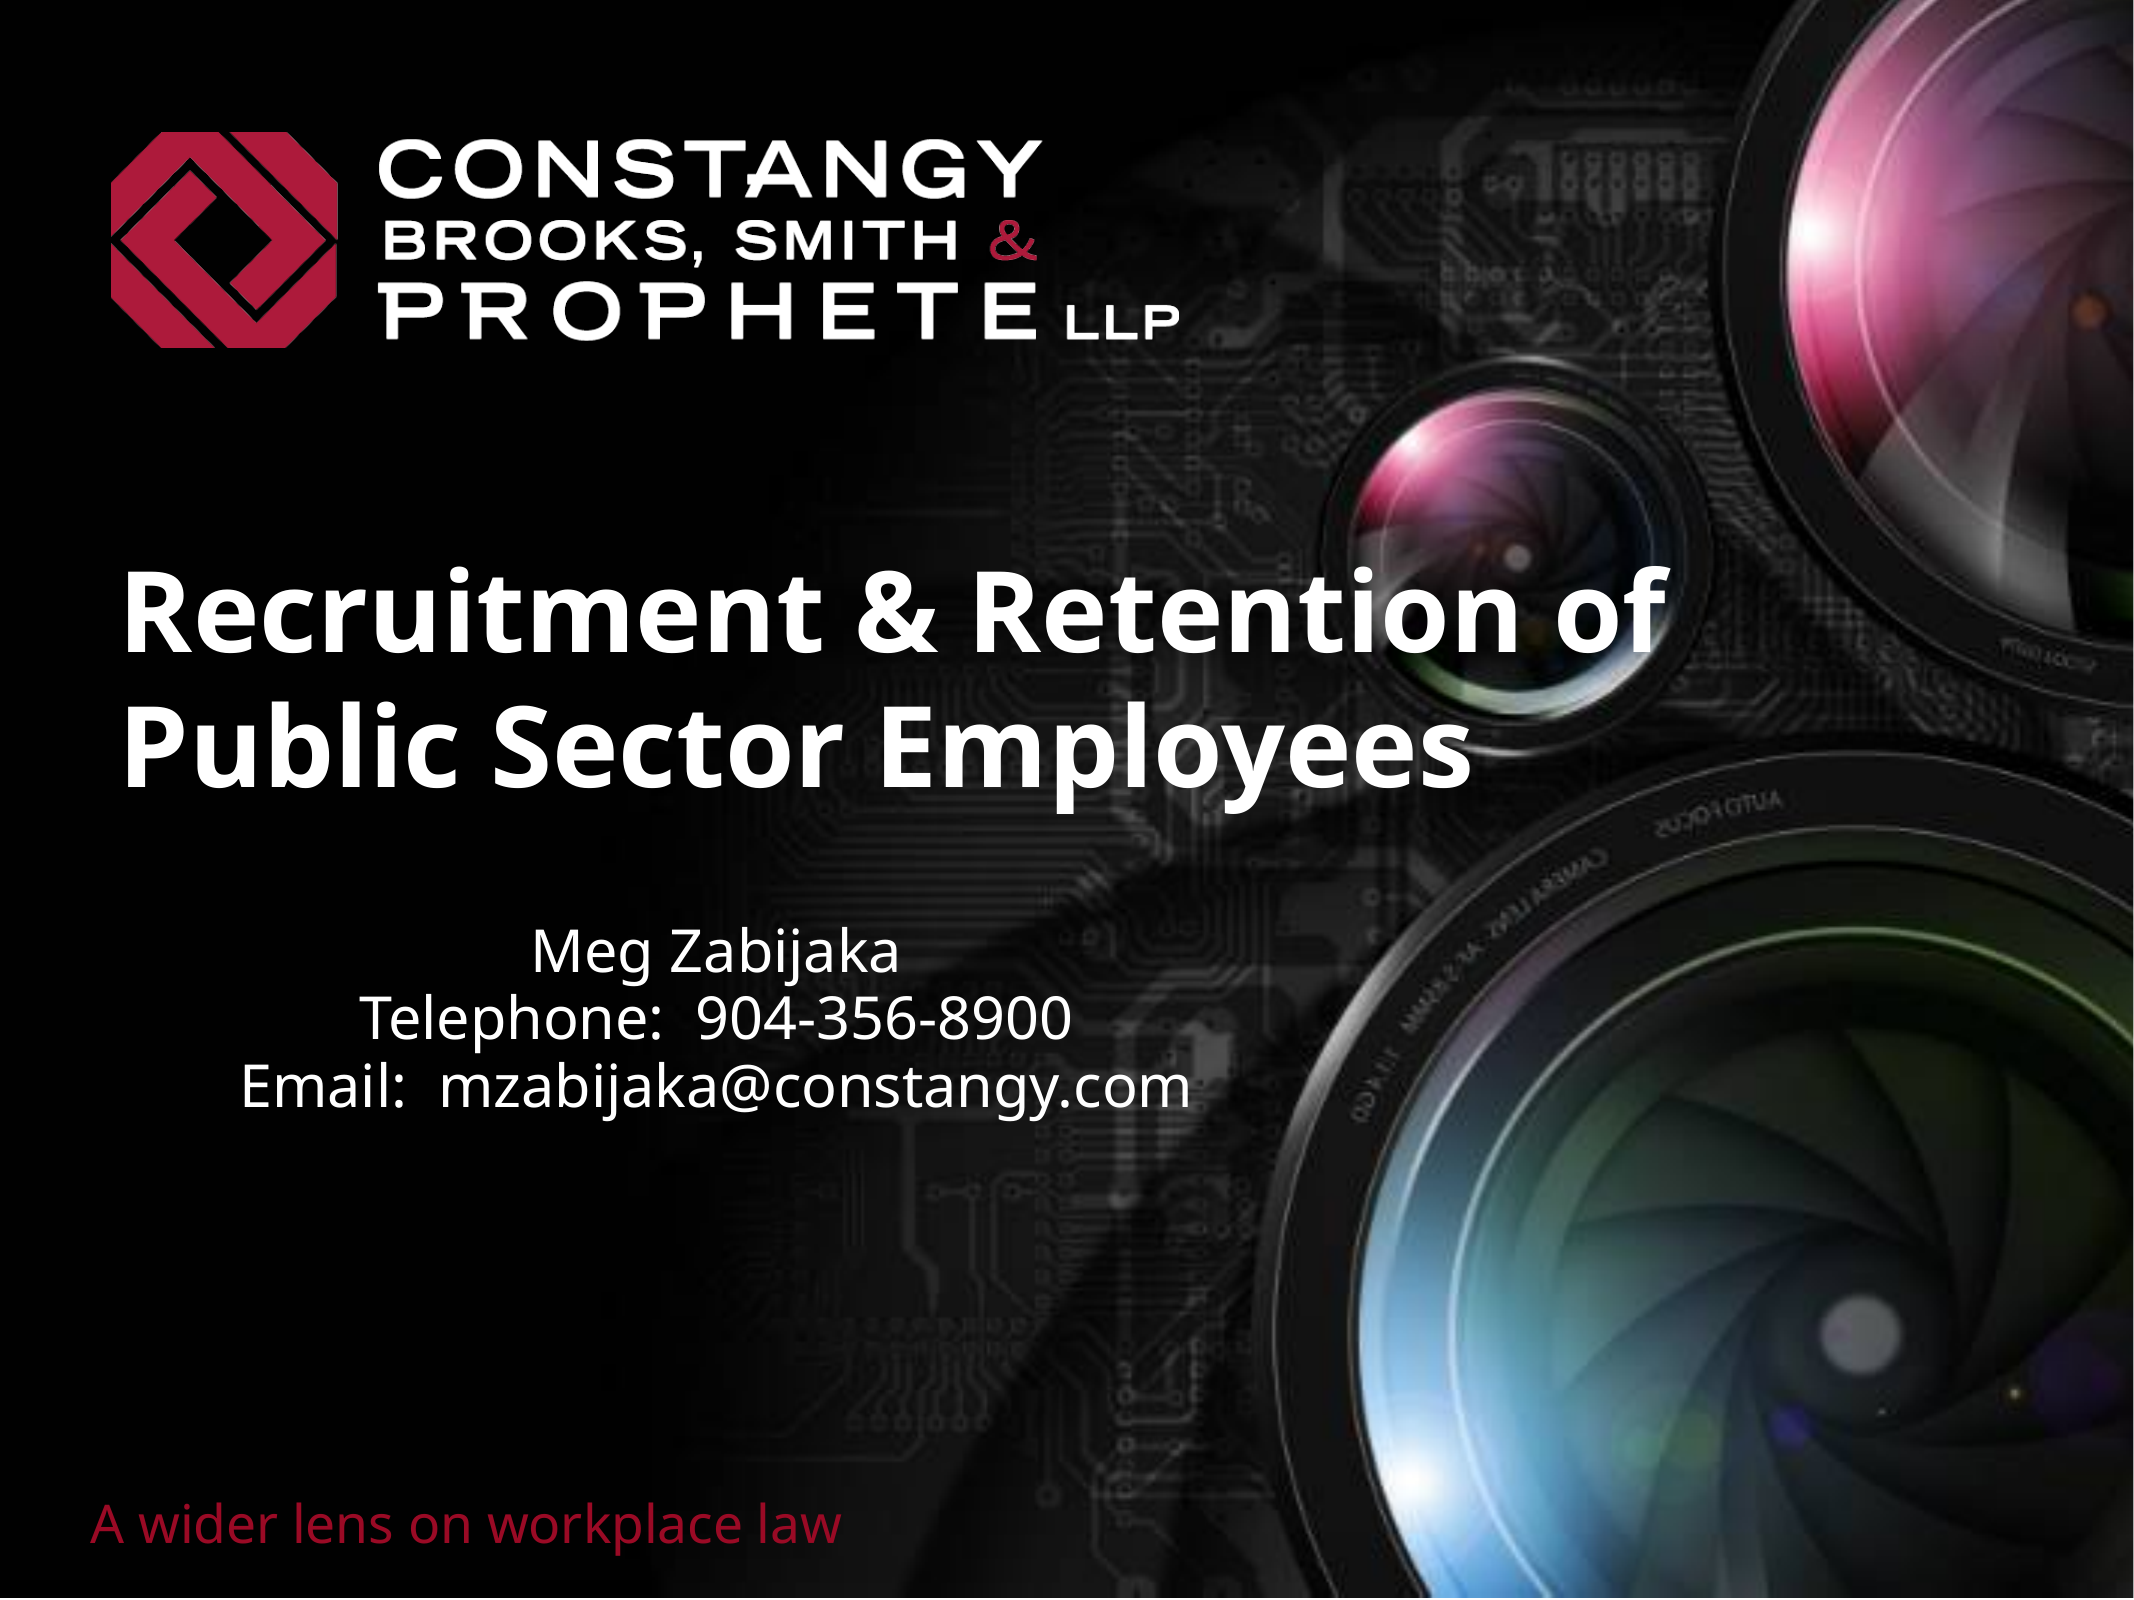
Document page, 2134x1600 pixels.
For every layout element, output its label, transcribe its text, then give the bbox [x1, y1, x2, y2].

text_box Meg Zabijaka Telephone: 904-356-8900 Email: mzabijaka@constangy.com [0, 924, 1467, 1159]
text_box Recruitment & Retention of Public Sector Employees [104, 437, 1919, 818]
picture [0, 0, 2134, 1598]
